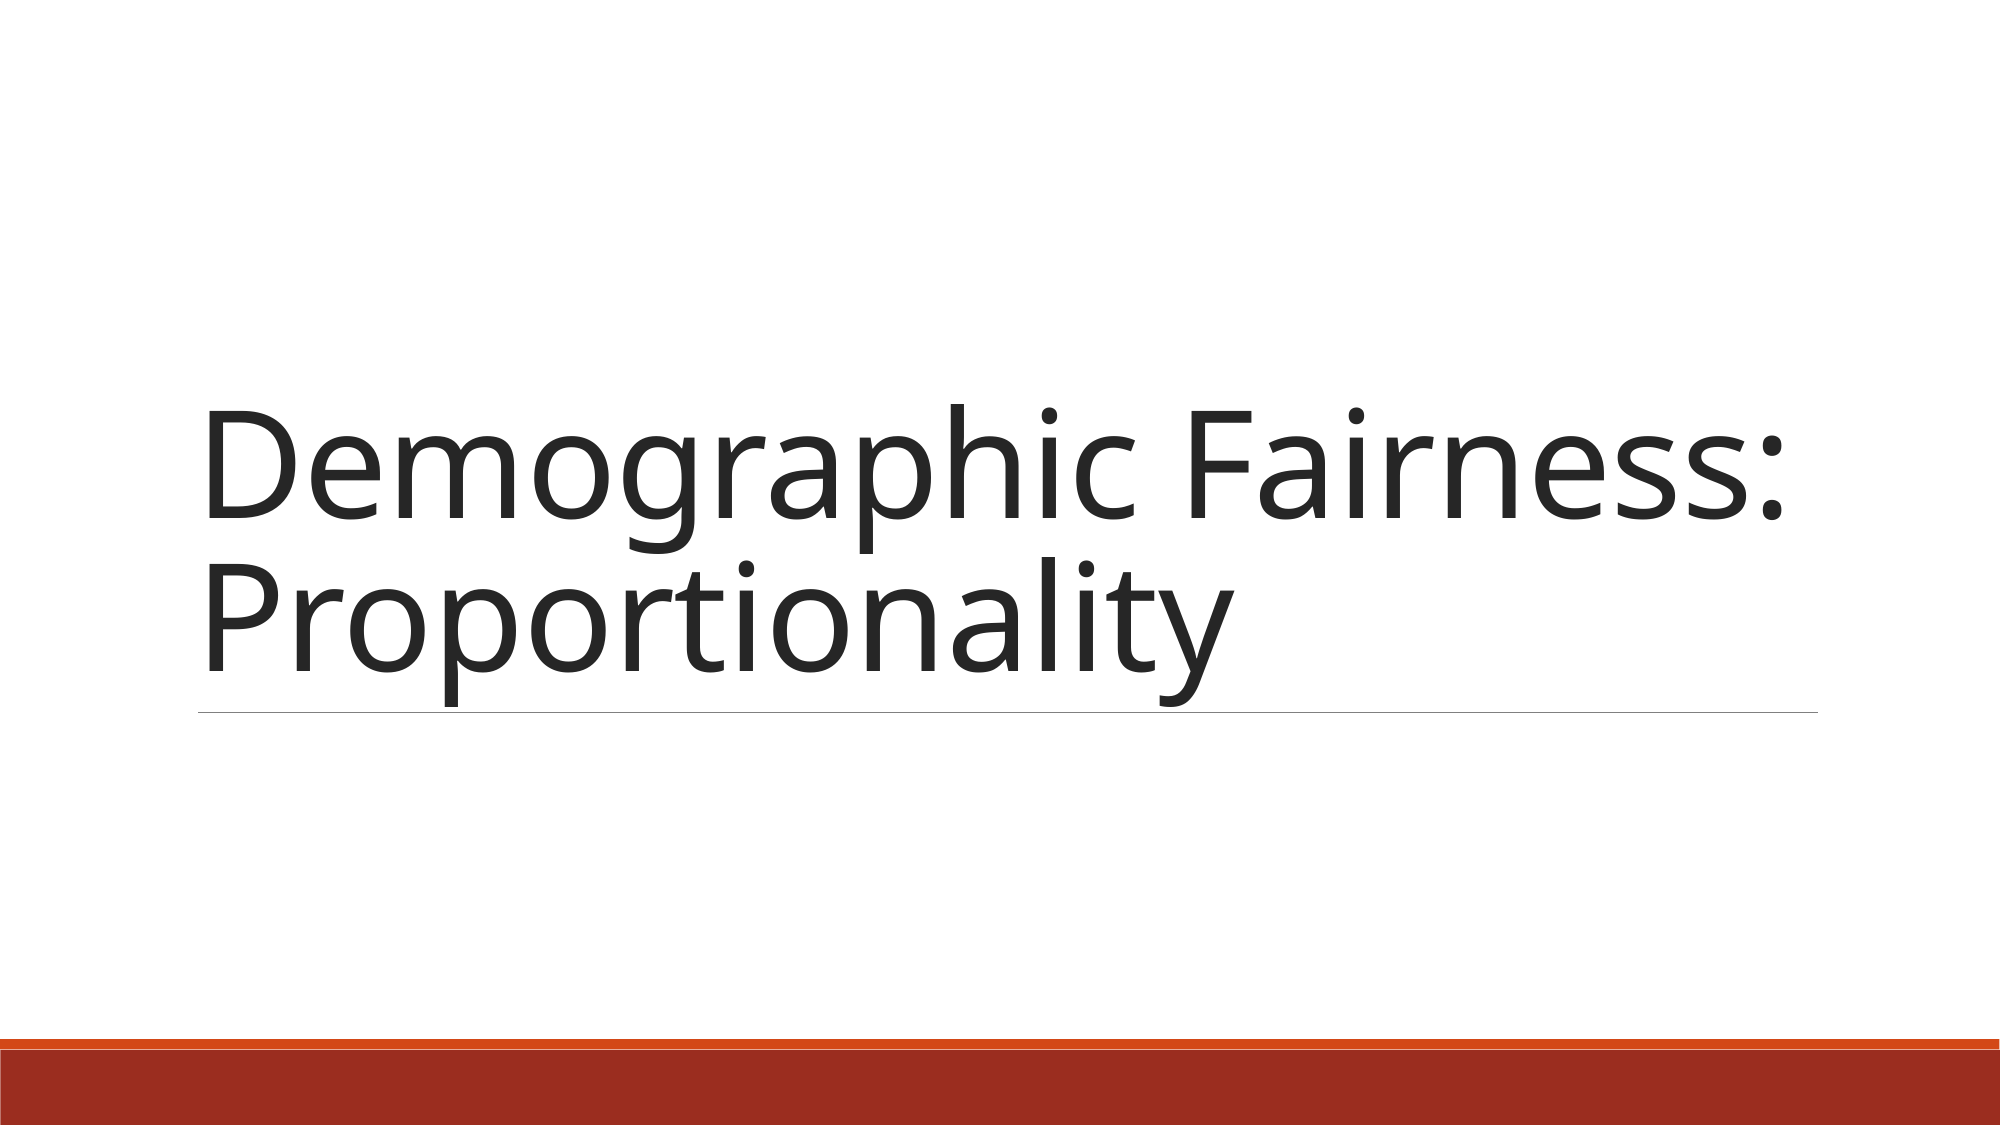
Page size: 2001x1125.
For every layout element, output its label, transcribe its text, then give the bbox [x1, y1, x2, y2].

title Demographic Fairness: Proportionality [180, 124, 1830, 710]
